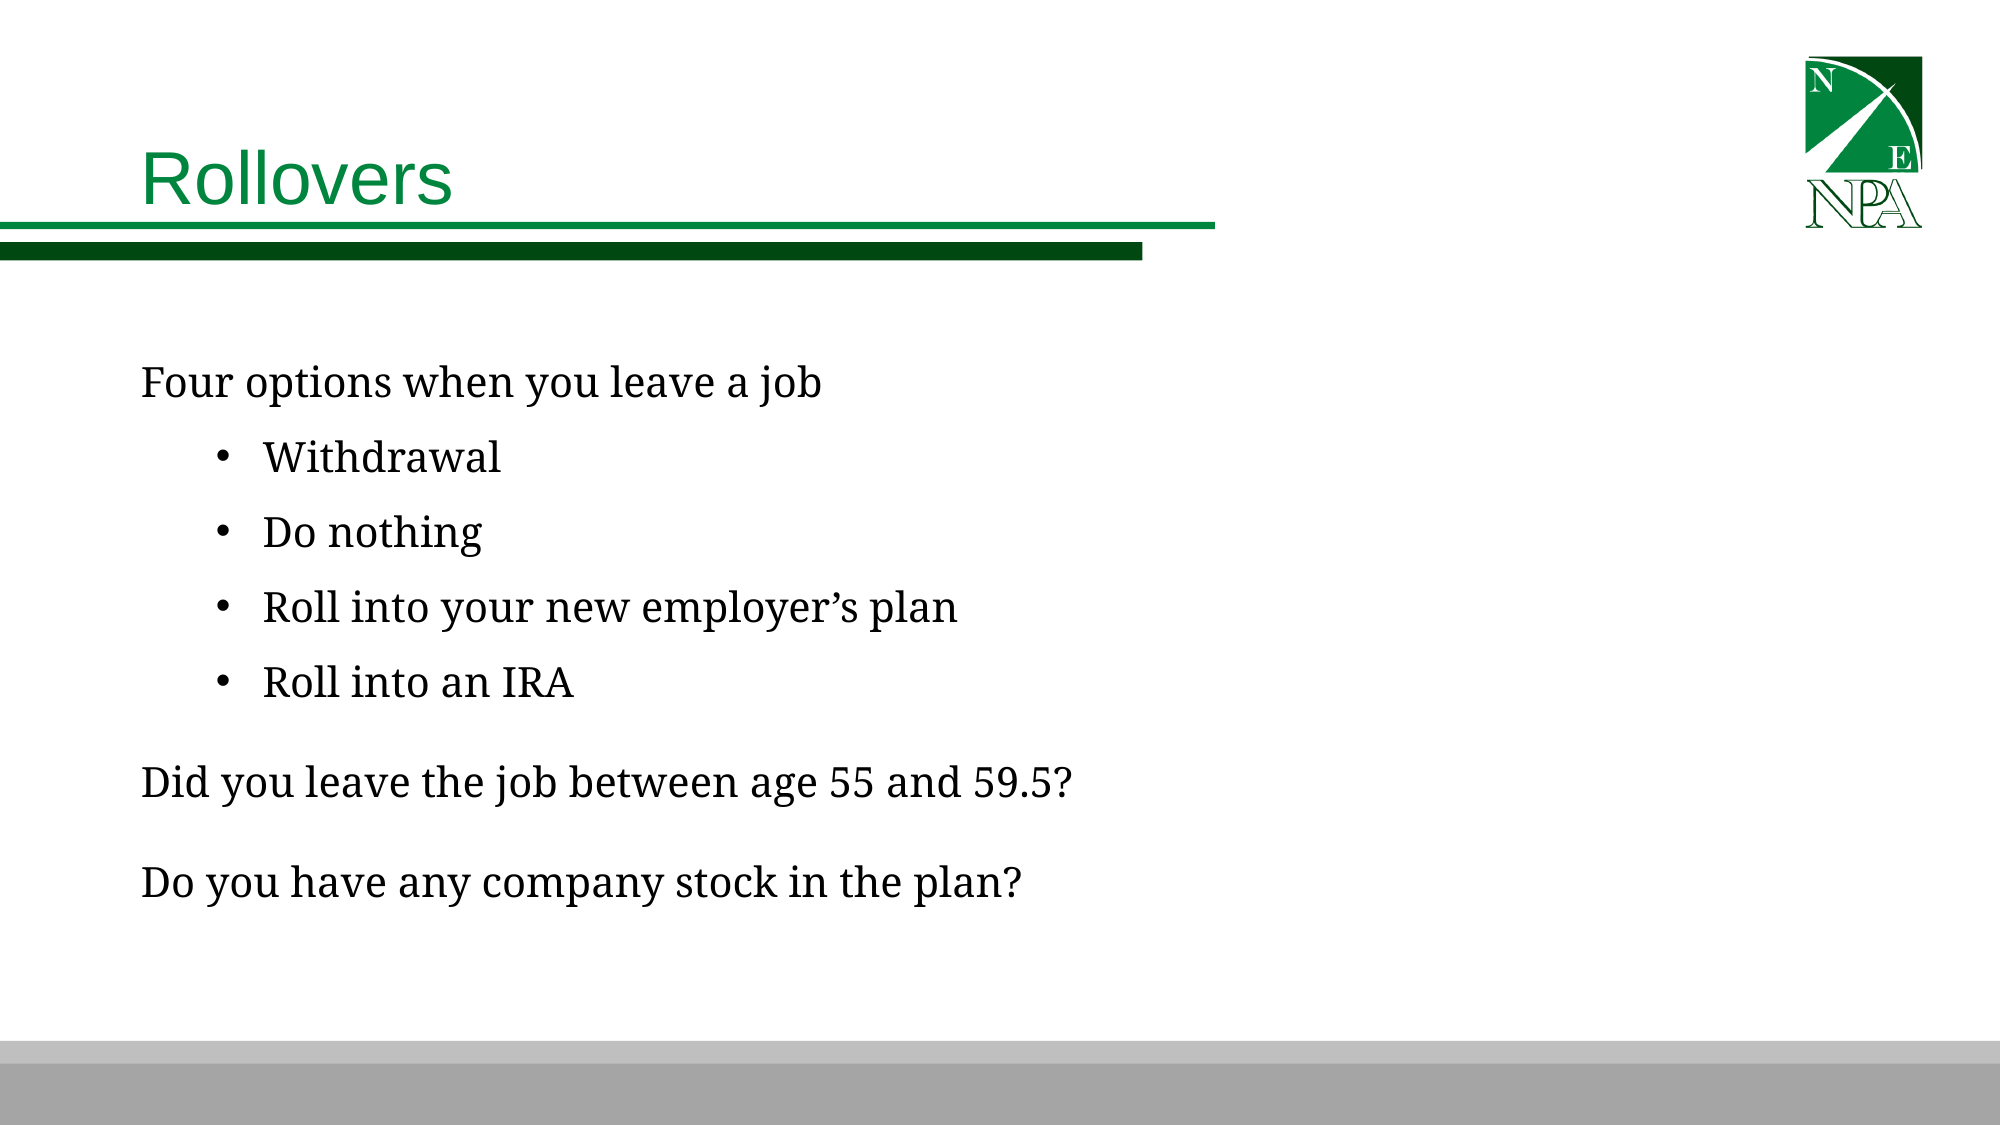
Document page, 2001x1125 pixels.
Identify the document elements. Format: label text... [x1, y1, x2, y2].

text_box Rollovers [126, 122, 1161, 228]
text_box Four options when you leave a job Withdrawal Do nothing Roll into your new employer’s plan Roll into an IRA Did you leave the job between age 55 and 59.5? Do you have any company stock in the plan? [126, 323, 1149, 913]
picture [1798, 52, 1927, 231]
